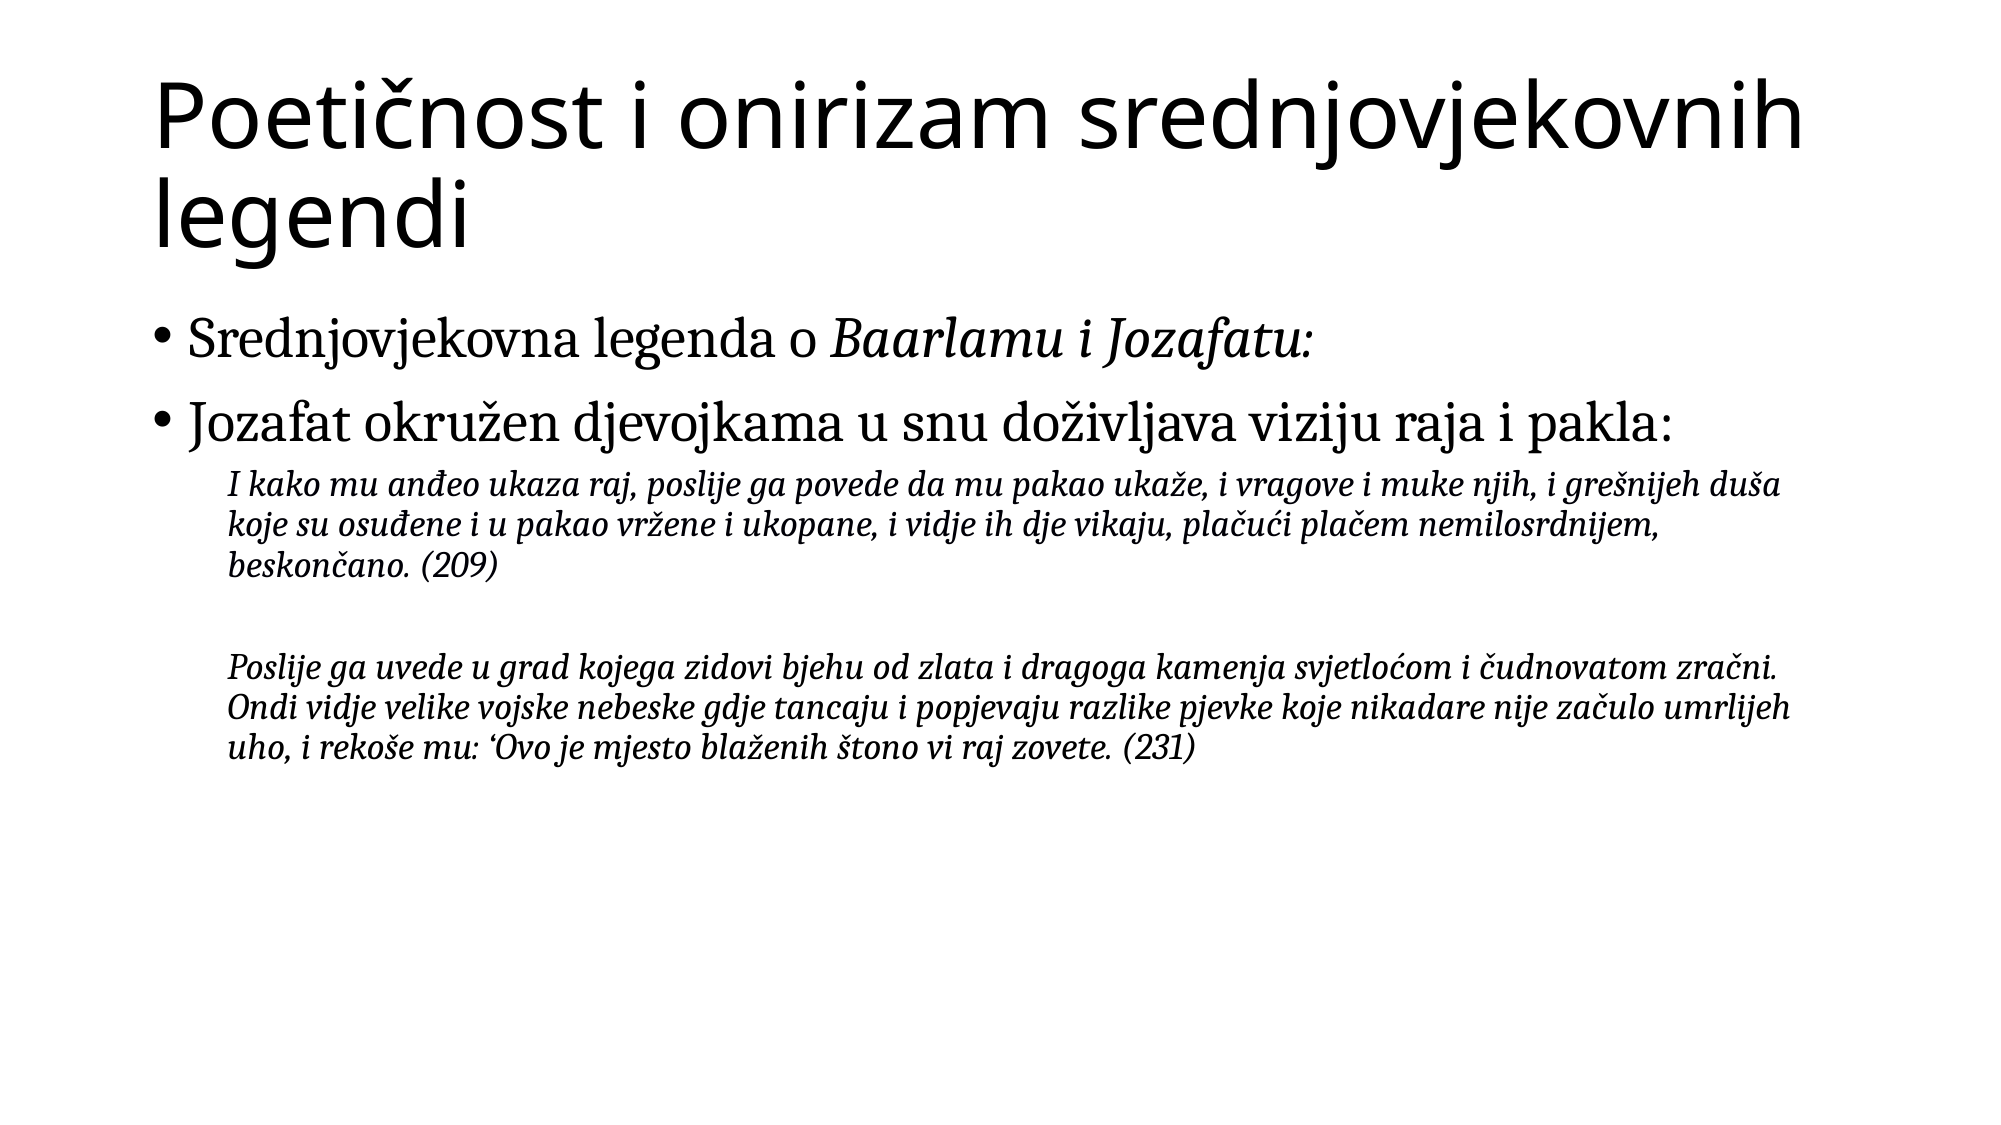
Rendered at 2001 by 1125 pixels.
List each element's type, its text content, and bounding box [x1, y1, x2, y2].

list Srednjovjekovna legenda o Baarlamu i Jozafatu: Jozafat okružen djevojkama u snu doživljava viziju raja i pakla: I kako mu anđeo ukaza raj, poslije ga povede da mu pakao ukaže, i vragove i muke njih, i grešnijeh duša koje su osuđene i u pakao vržene i ukopane, i vidje ih dje vikaju, plačući plačem nemilosrdnijem, beskončano. (209) Poslije ga uvede u grad kojega zidovi bjehu od zlata i dragoga kamenja svjetloćom i čudnovatom zračni. Ondi vidje velike vojske nebeske gdje tancaju i popjevaju razlike pjevke koje nikadare nije začulo umrlijeh uho, i rekoše mu: ‘Ovo je mjesto blaženih štono vi raj zovete. (231) [137, 299, 1863, 1014]
title Poetičnost i onirizam srednjovjekovnih legendi [137, 59, 1863, 278]
